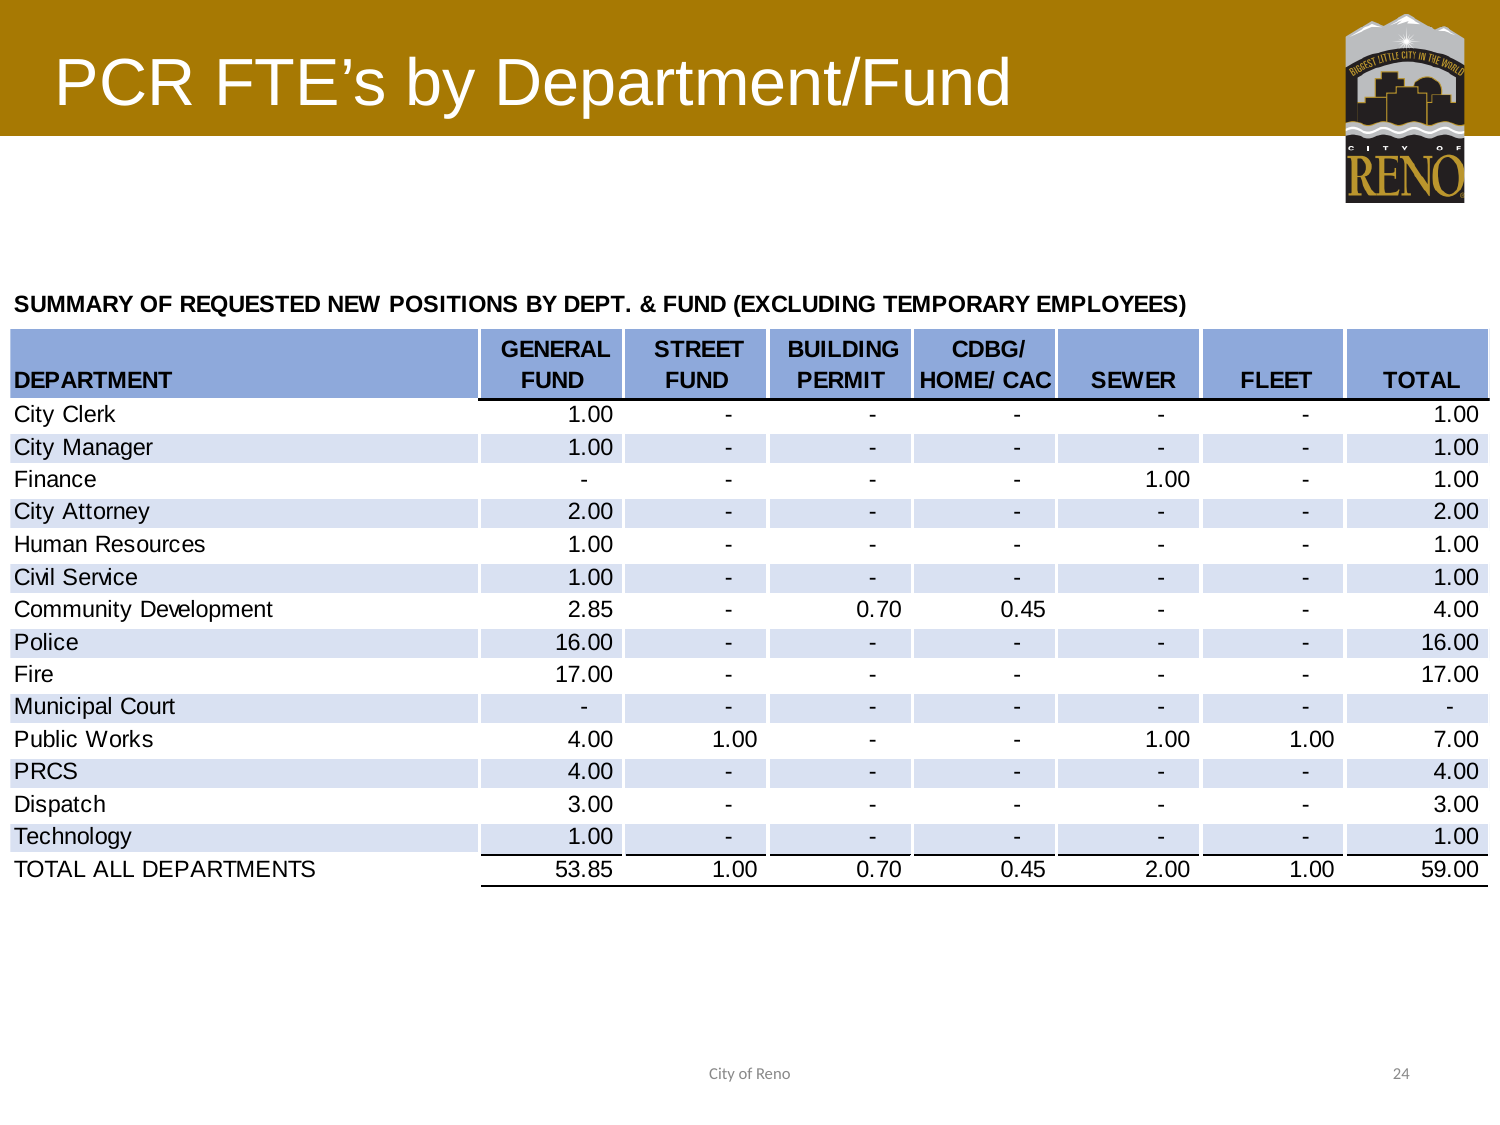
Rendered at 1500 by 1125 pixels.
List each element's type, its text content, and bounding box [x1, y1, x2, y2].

title PCR FTE’s by Department/Fund [39, 20, 1212, 138]
footer City of Reno [512, 1042, 988, 1103]
slide_number 24 [1074, 1042, 1425, 1103]
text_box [8, 269, 1492, 889]
